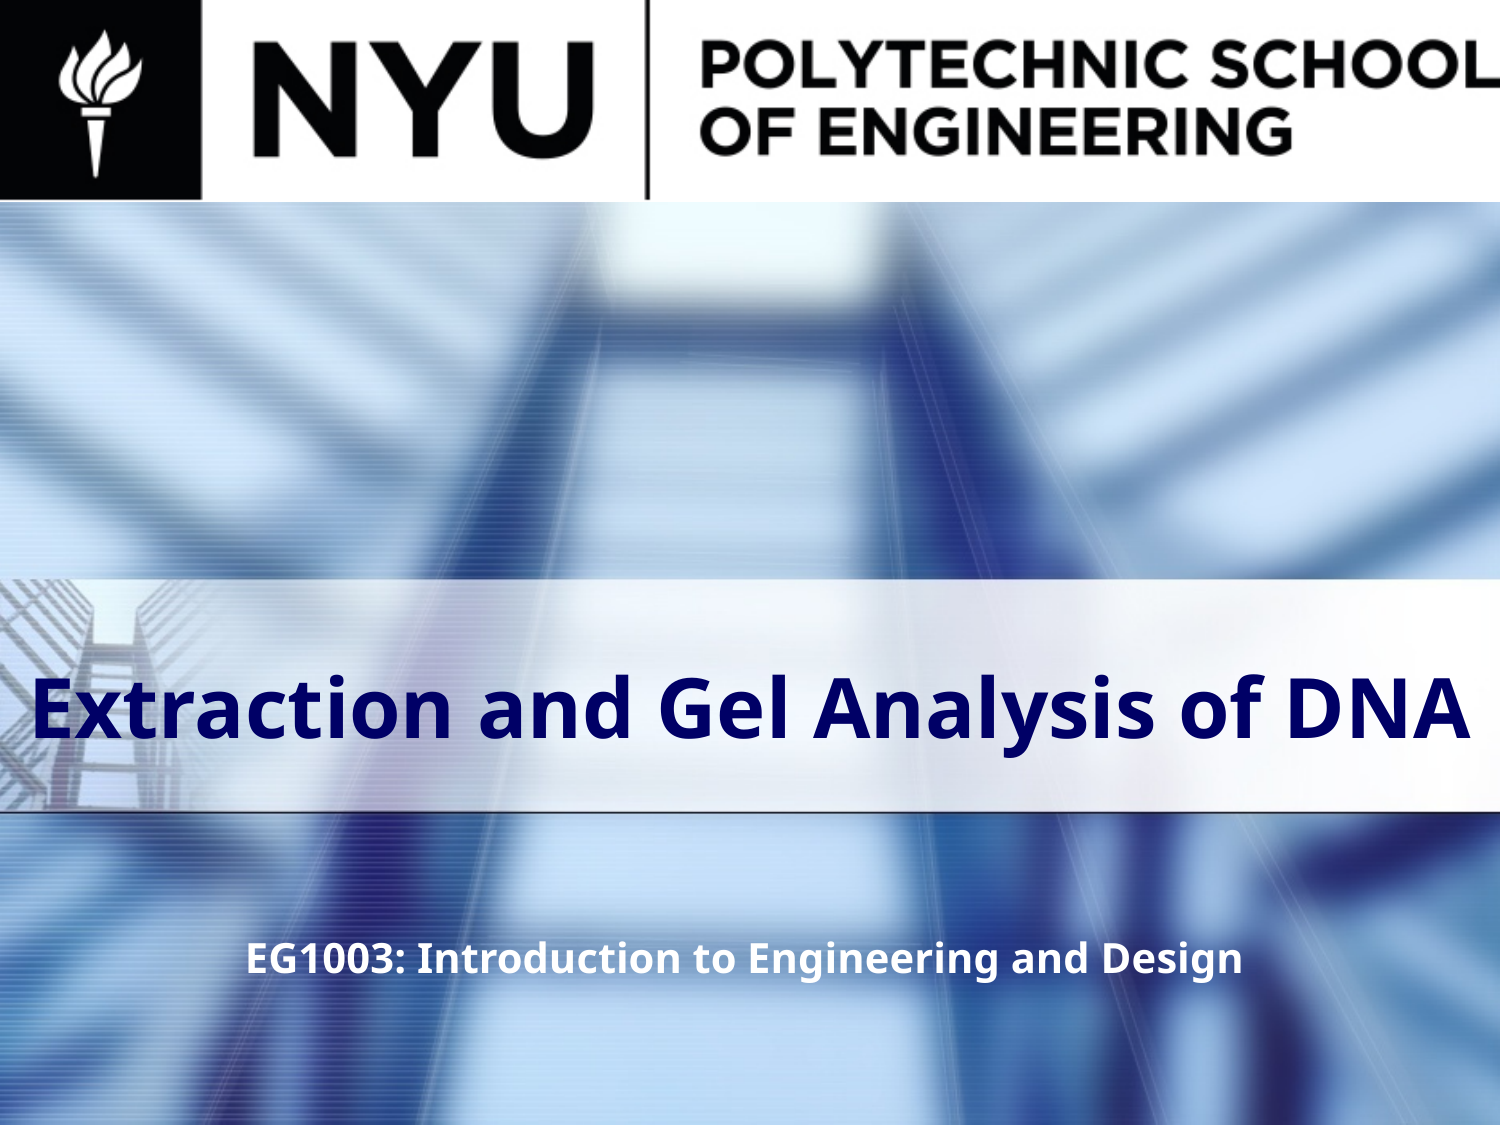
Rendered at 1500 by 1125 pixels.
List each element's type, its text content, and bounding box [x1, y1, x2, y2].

picture [0, 763, 1500, 1125]
title Extraction and Gel Analysis of DNA [0, 562, 1500, 763]
picture [0, 0, 1500, 562]
